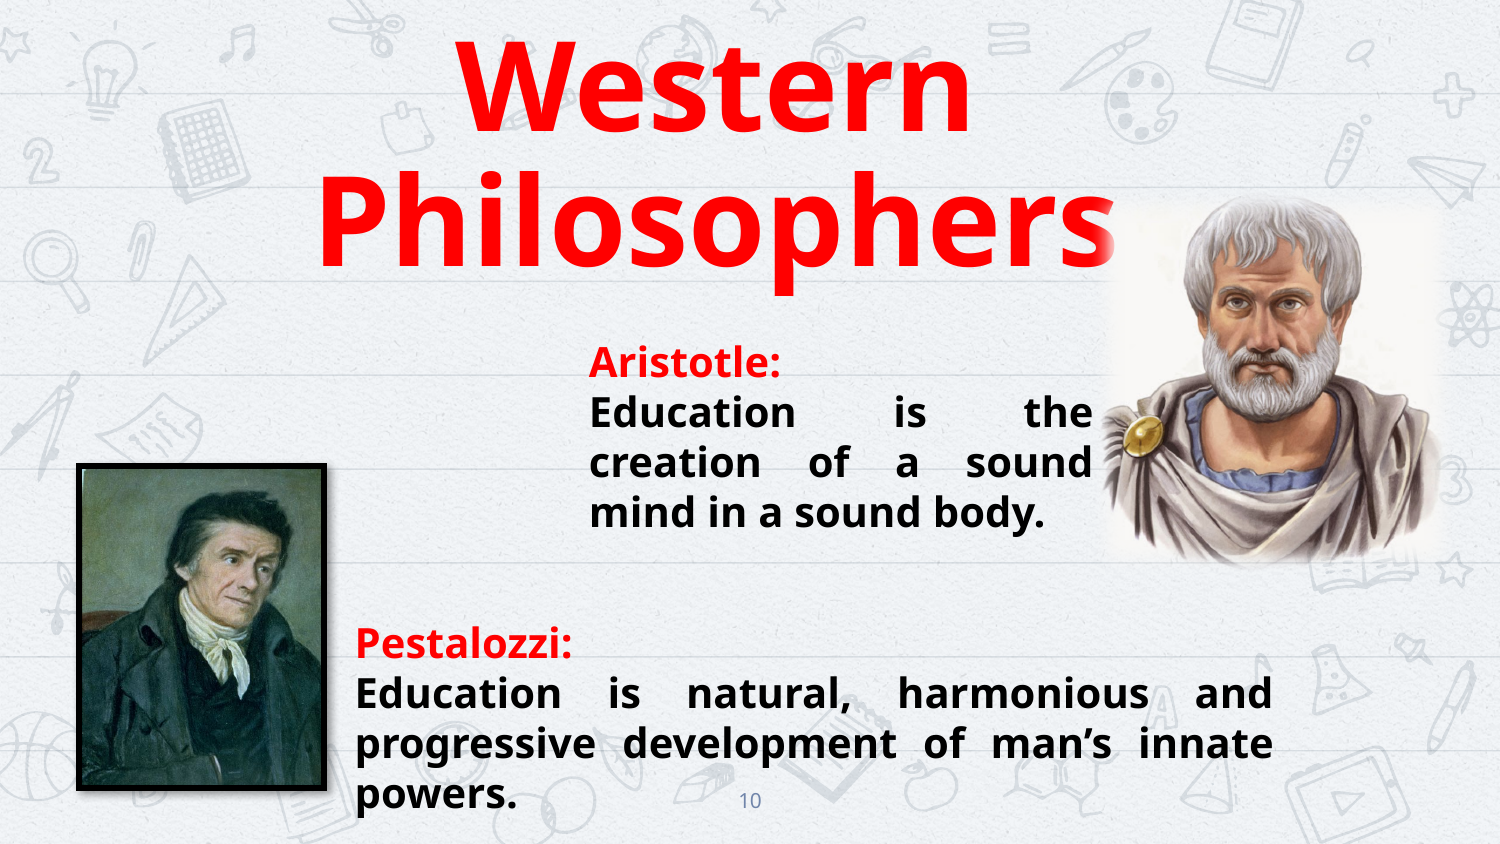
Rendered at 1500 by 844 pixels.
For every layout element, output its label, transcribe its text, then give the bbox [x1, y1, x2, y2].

picture [0, 0, 1500, 844]
title Education to Western Philosophers [175, 152, 1258, 294]
text_box Pestalozzi: Education is natural, harmonious and progressive development of man’s innate powers. [339, 609, 1289, 825]
text_box Aristotle: Education is the creation of a sound mind in a sound body. [574, 328, 1084, 476]
